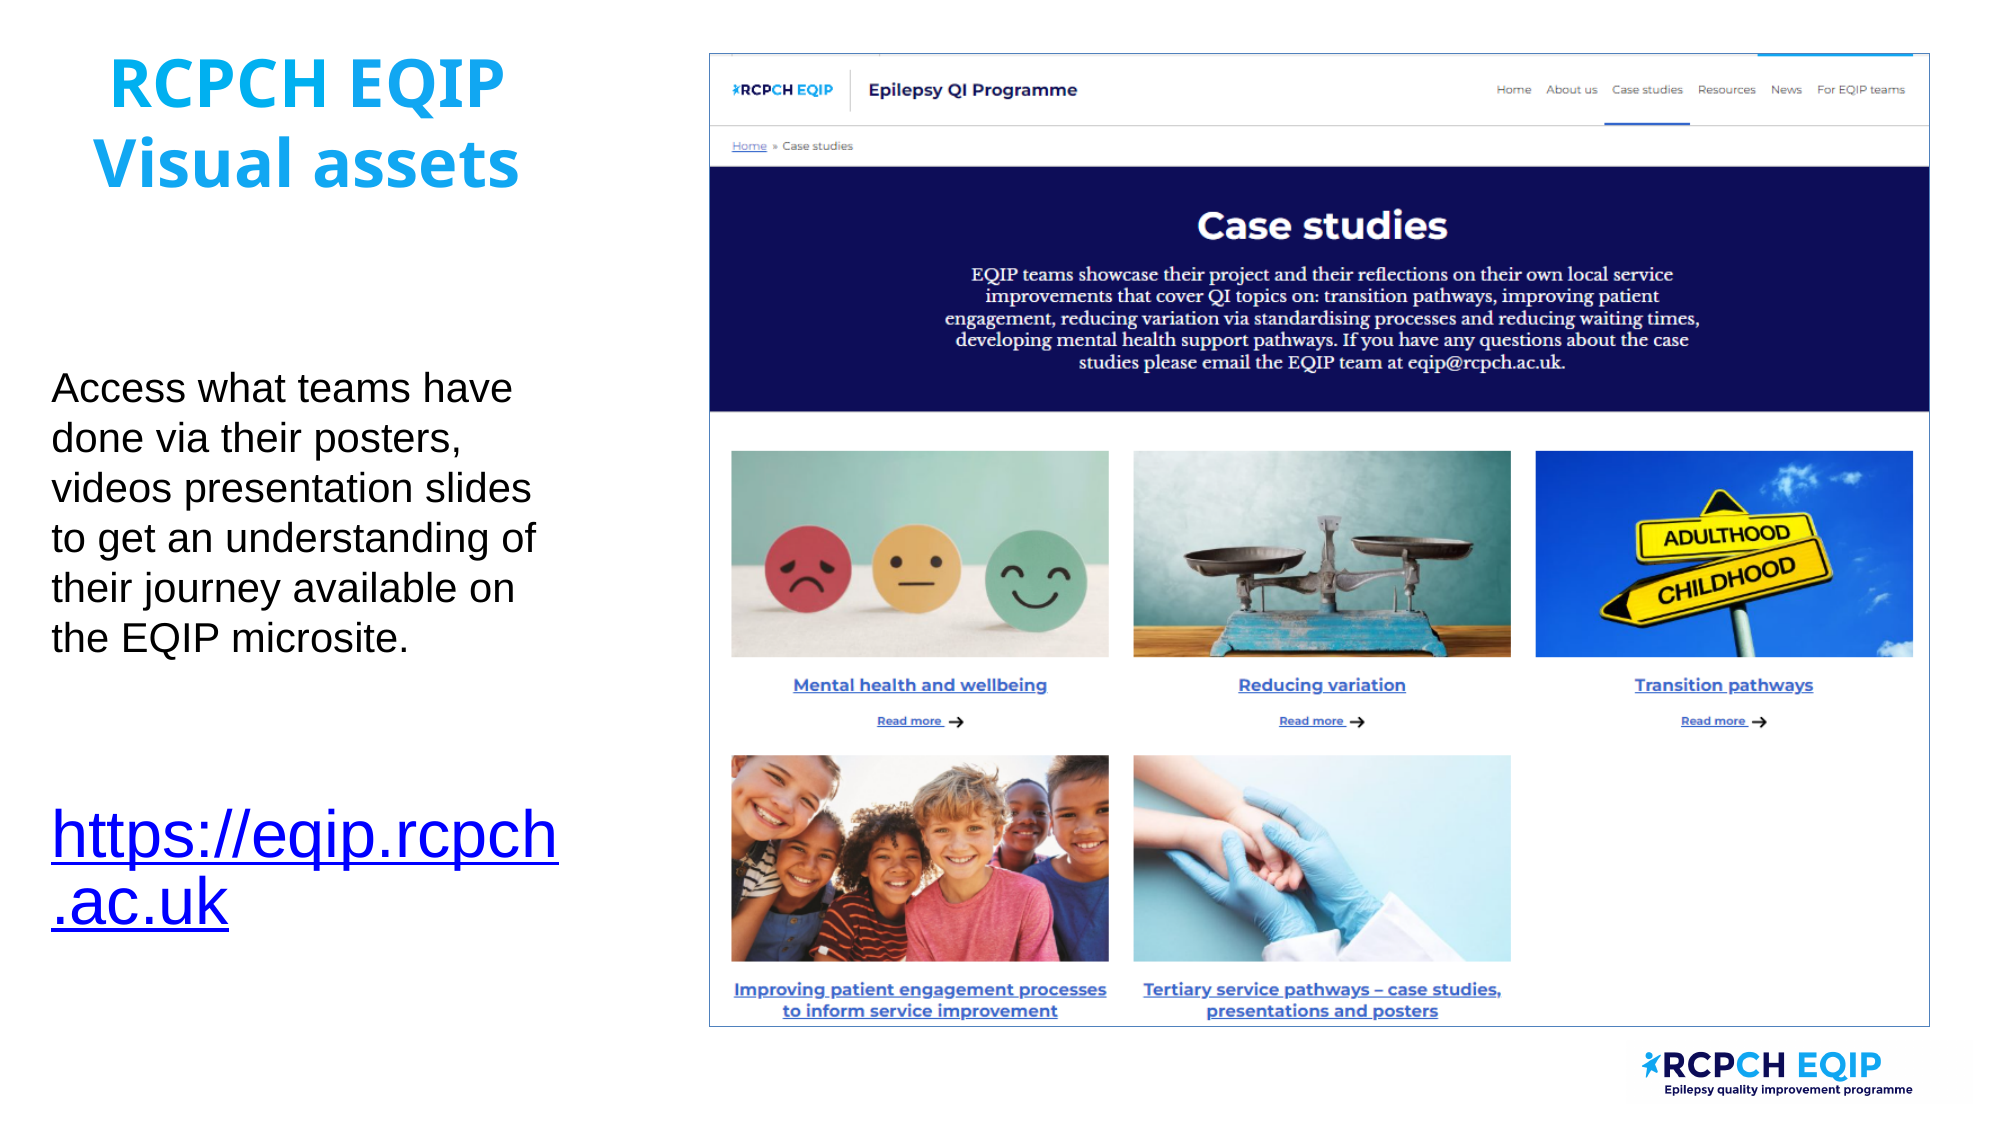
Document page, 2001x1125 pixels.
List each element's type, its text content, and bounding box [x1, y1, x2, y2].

picture [709, 53, 1931, 1027]
text_box RCPCH EQIP Visual assets Access what teams have done via their posters, videos presentation slides to get an understanding of their journey available on the EQIP microsite. https://eqip.rcpch.ac.uk [36, 33, 578, 950]
picture [1626, 1040, 1973, 1104]
